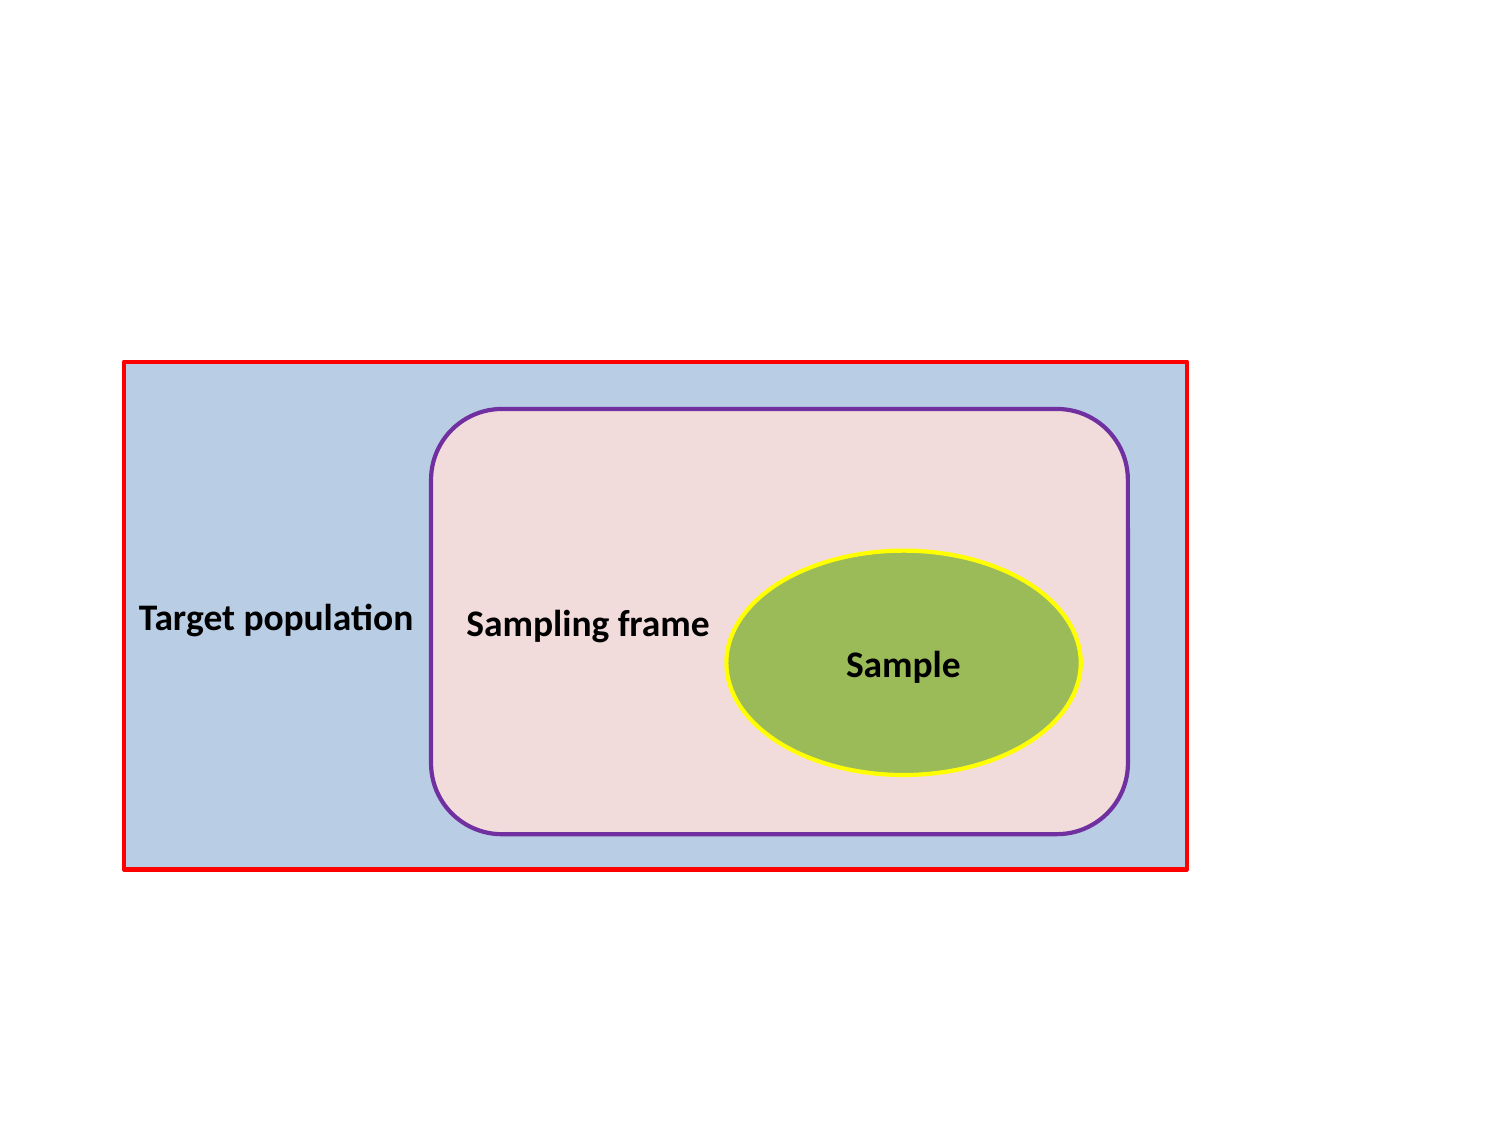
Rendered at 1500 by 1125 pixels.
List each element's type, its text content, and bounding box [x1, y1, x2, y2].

text_box Sampling frame [428, 406, 1131, 837]
text_box Target population [122, 360, 1189, 872]
text_box Sample [724, 548, 1083, 778]
